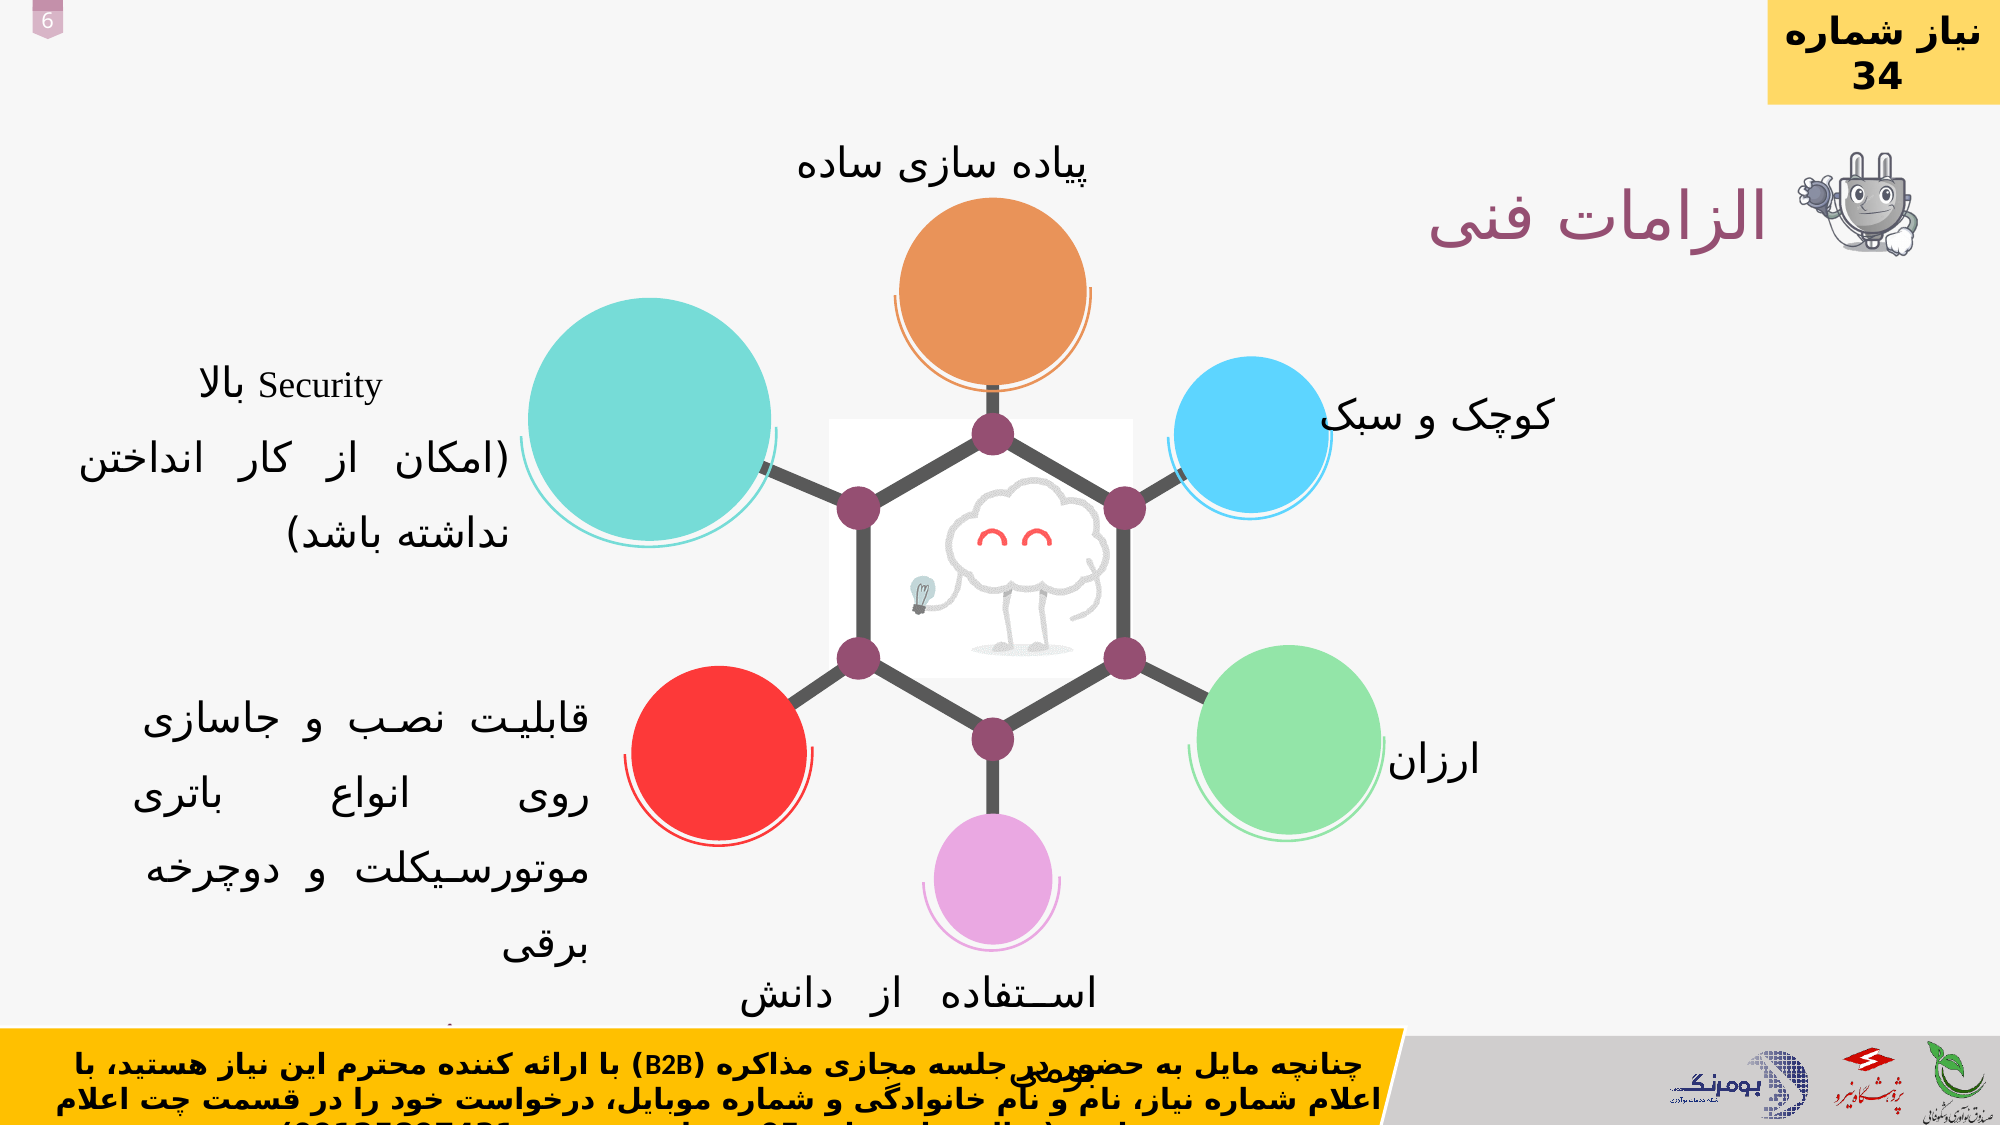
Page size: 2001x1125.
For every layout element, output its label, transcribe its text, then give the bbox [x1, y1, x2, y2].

text_box نیاز شماره 34 [1767, 0, 2000, 105]
text_box [964, 945, 1018, 951]
picture [1833, 1046, 1906, 1117]
picture [1670, 1051, 1808, 1119]
text_box Security بالا (امکان از کار انداختن نداشته باشد) [41, 323, 526, 564]
text_box کوچک و سبک [1382, 355, 1570, 446]
text_box استفاده از دانش بومی [699, 945, 1114, 1099]
text_box ارزان [1382, 699, 1497, 789]
picture [1789, 140, 1927, 275]
text_box الزامات فنی [1046, 125, 1785, 261]
text_box پیاده سازی ساده [0, 103, 1104, 194]
text_box [521, 435, 528, 471]
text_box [528, 197, 1382, 945]
picture [1923, 1041, 1993, 1125]
text_box قابلیت نصب و جاسازی روی انواع باتری موتورسیکلت و دوچرخه برقی [117, 658, 606, 974]
